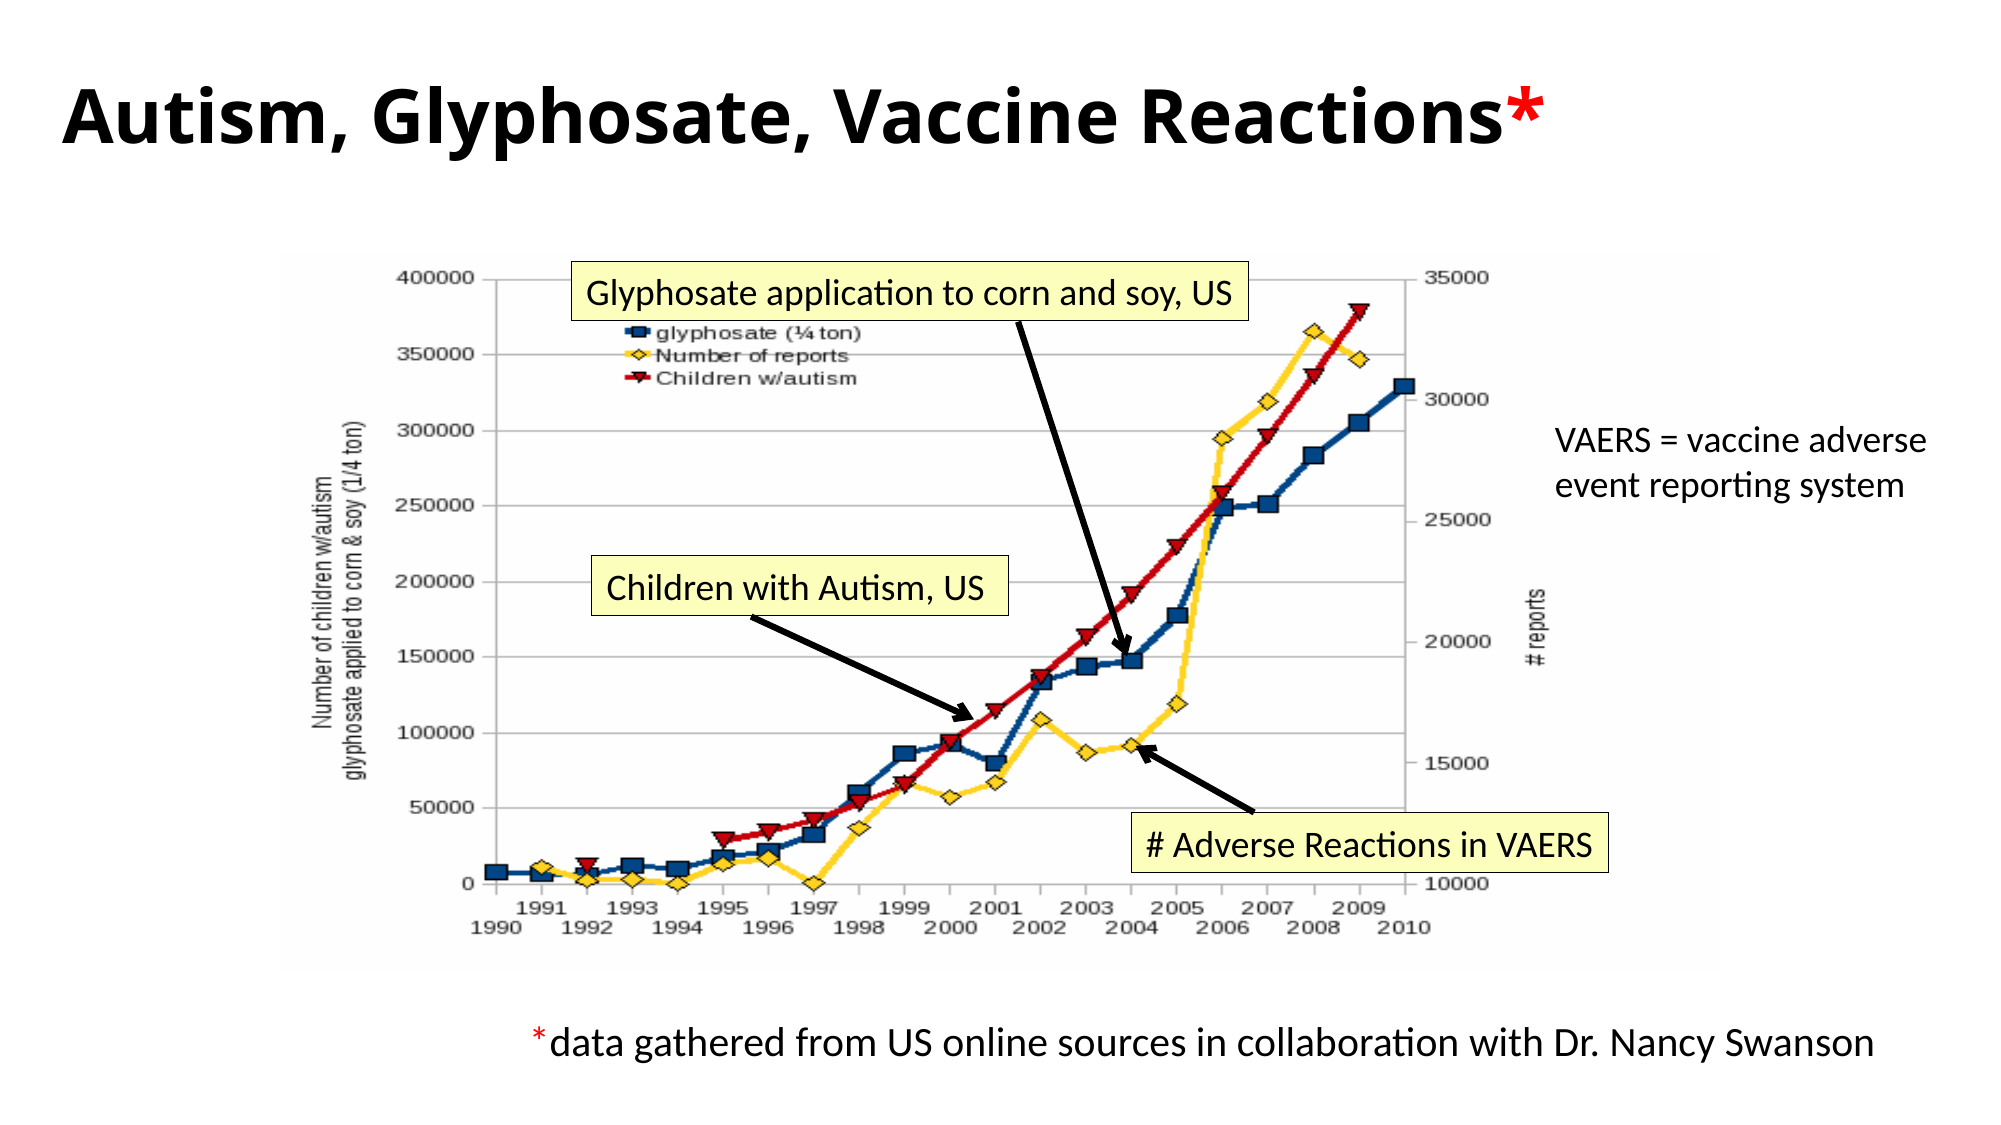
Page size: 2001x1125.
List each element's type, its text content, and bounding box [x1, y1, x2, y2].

text_box VAERS = vaccine adverse event reporting system [1863, 408, 1972, 513]
title Autism, Glyphosate, Vaccine Reactions* [47, 10, 1773, 229]
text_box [1135, 745, 1255, 813]
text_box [1018, 321, 1128, 657]
text_box *data gathered from US online sources in collaboration with Dr. Nancy Swanson [514, 1007, 1892, 1072]
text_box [751, 616, 974, 720]
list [137, 255, 1863, 970]
